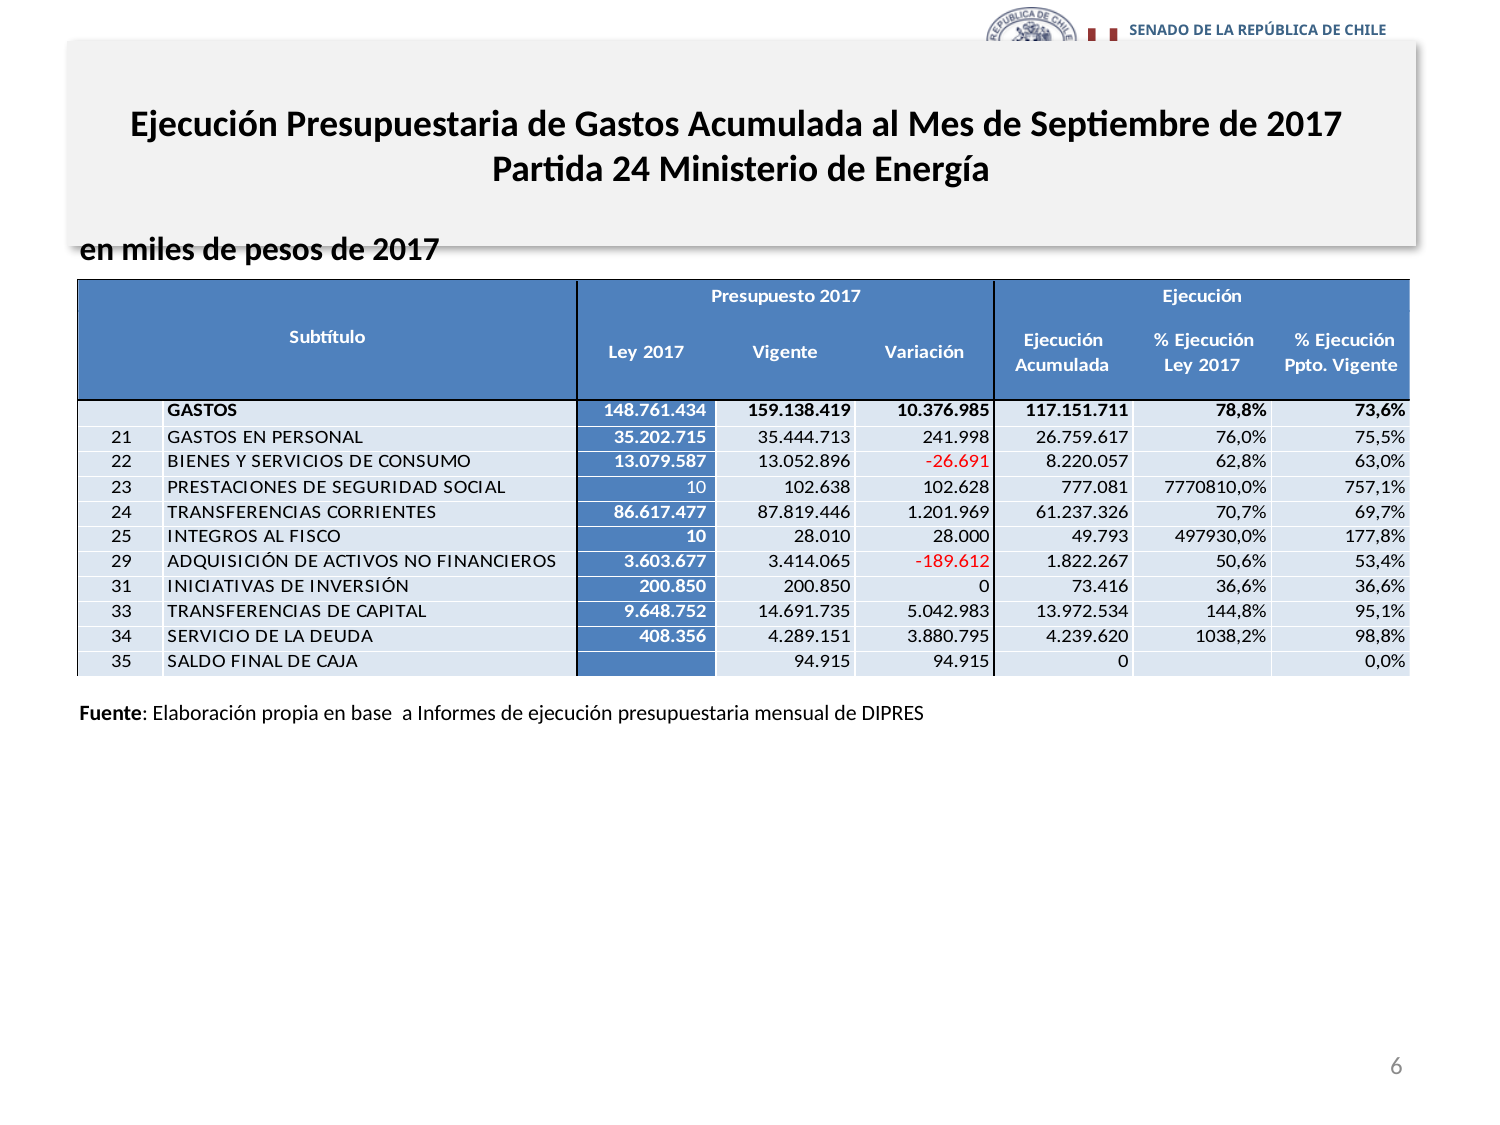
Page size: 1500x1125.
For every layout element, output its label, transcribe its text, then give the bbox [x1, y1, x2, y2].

text_box en miles de pesos de 2017 [64, 219, 1212, 283]
picture [986, 7, 1079, 41]
slide_number 6 [1067, 1035, 1418, 1095]
title Ejecución Presupuestaria de Gastos Acumulada al Mes de Septiembre de 2017 Partida 24 Ministerio de Energía [67, 41, 1415, 246]
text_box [76, 278, 1412, 678]
footer Fuente: Elaboración propia en base a Informes de ejecución presupuestaria mensual de DIPRES [64, 691, 1216, 752]
